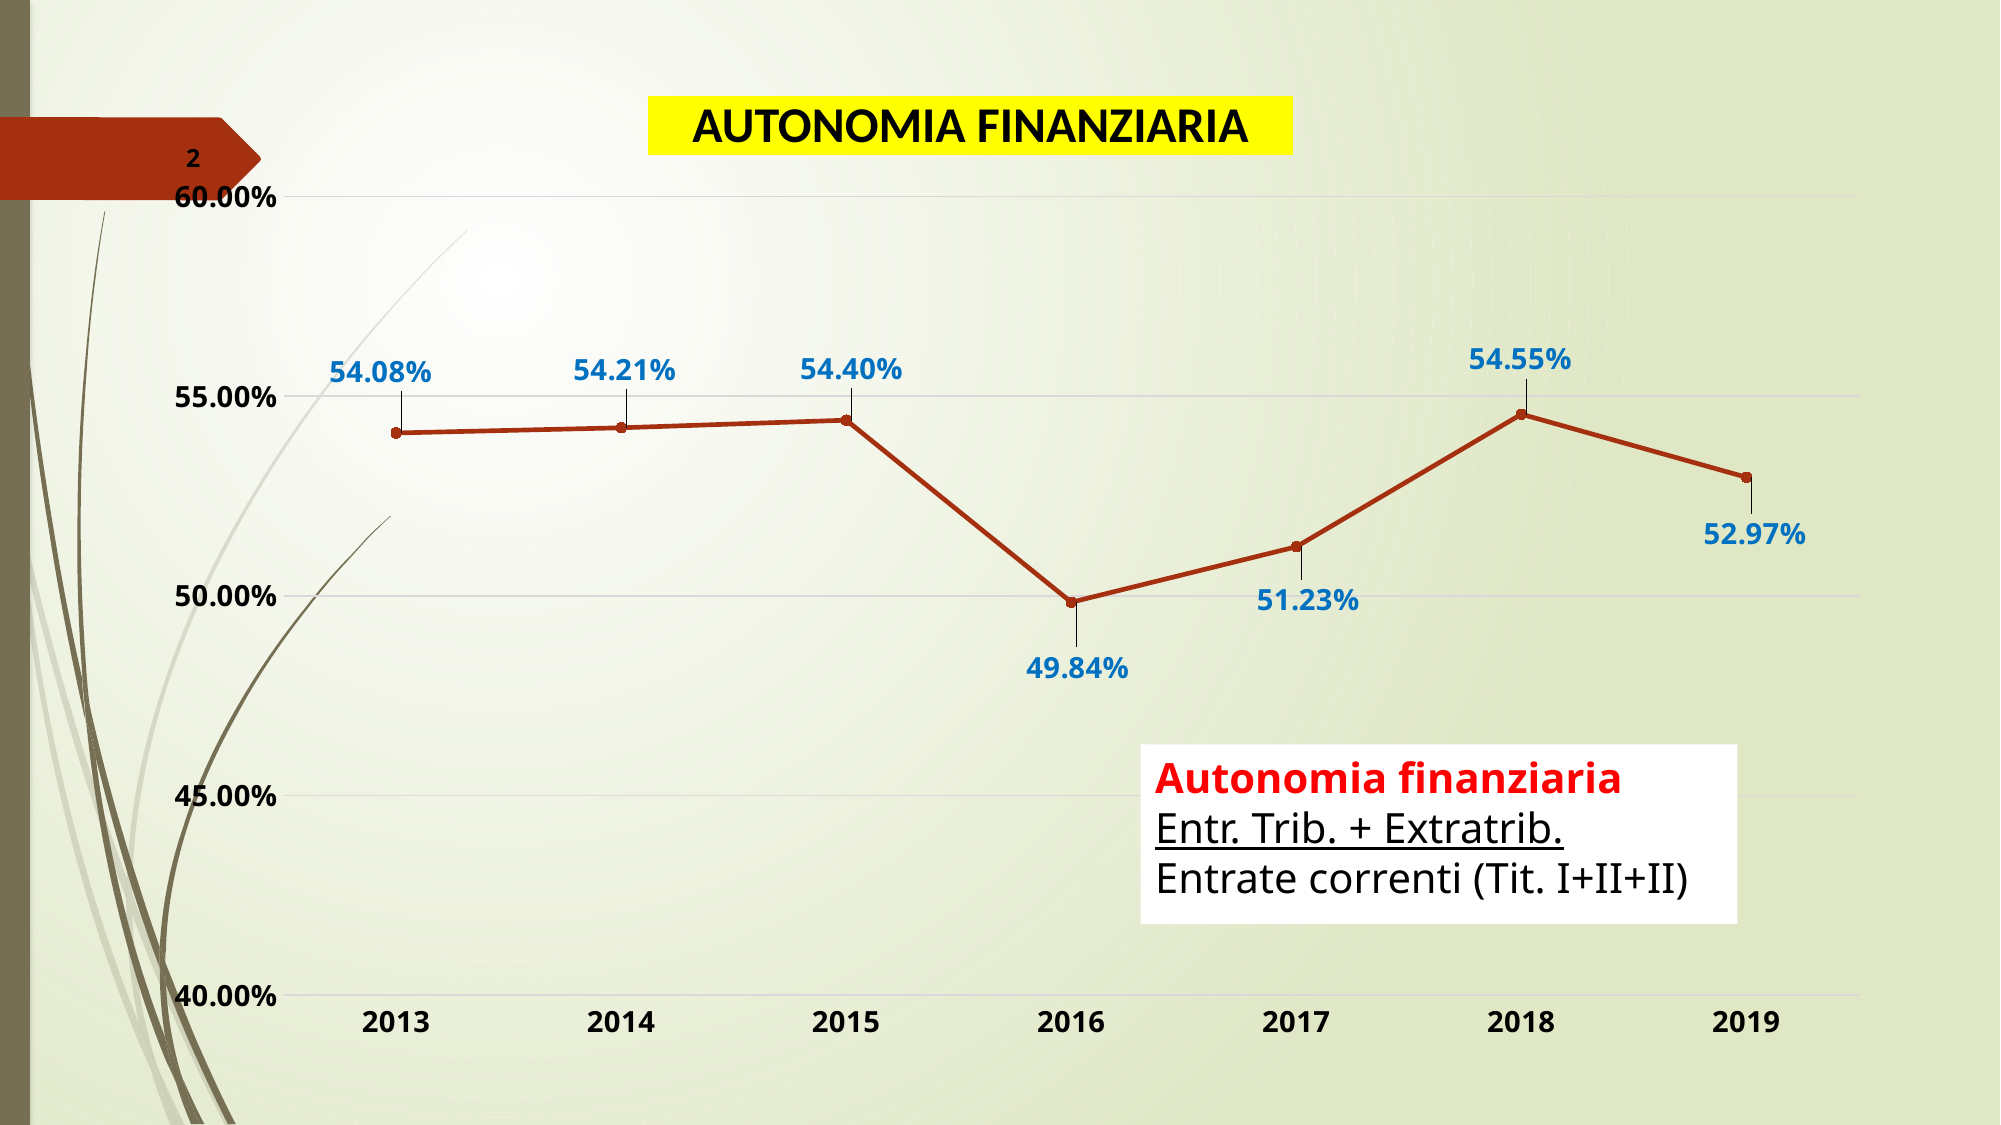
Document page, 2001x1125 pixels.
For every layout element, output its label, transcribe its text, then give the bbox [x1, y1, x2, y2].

slide_number 2 [87, 129, 216, 189]
table_header AUTONOMIA FINANZIARIA [648, 96, 1293, 155]
chart [139, 158, 1895, 1060]
